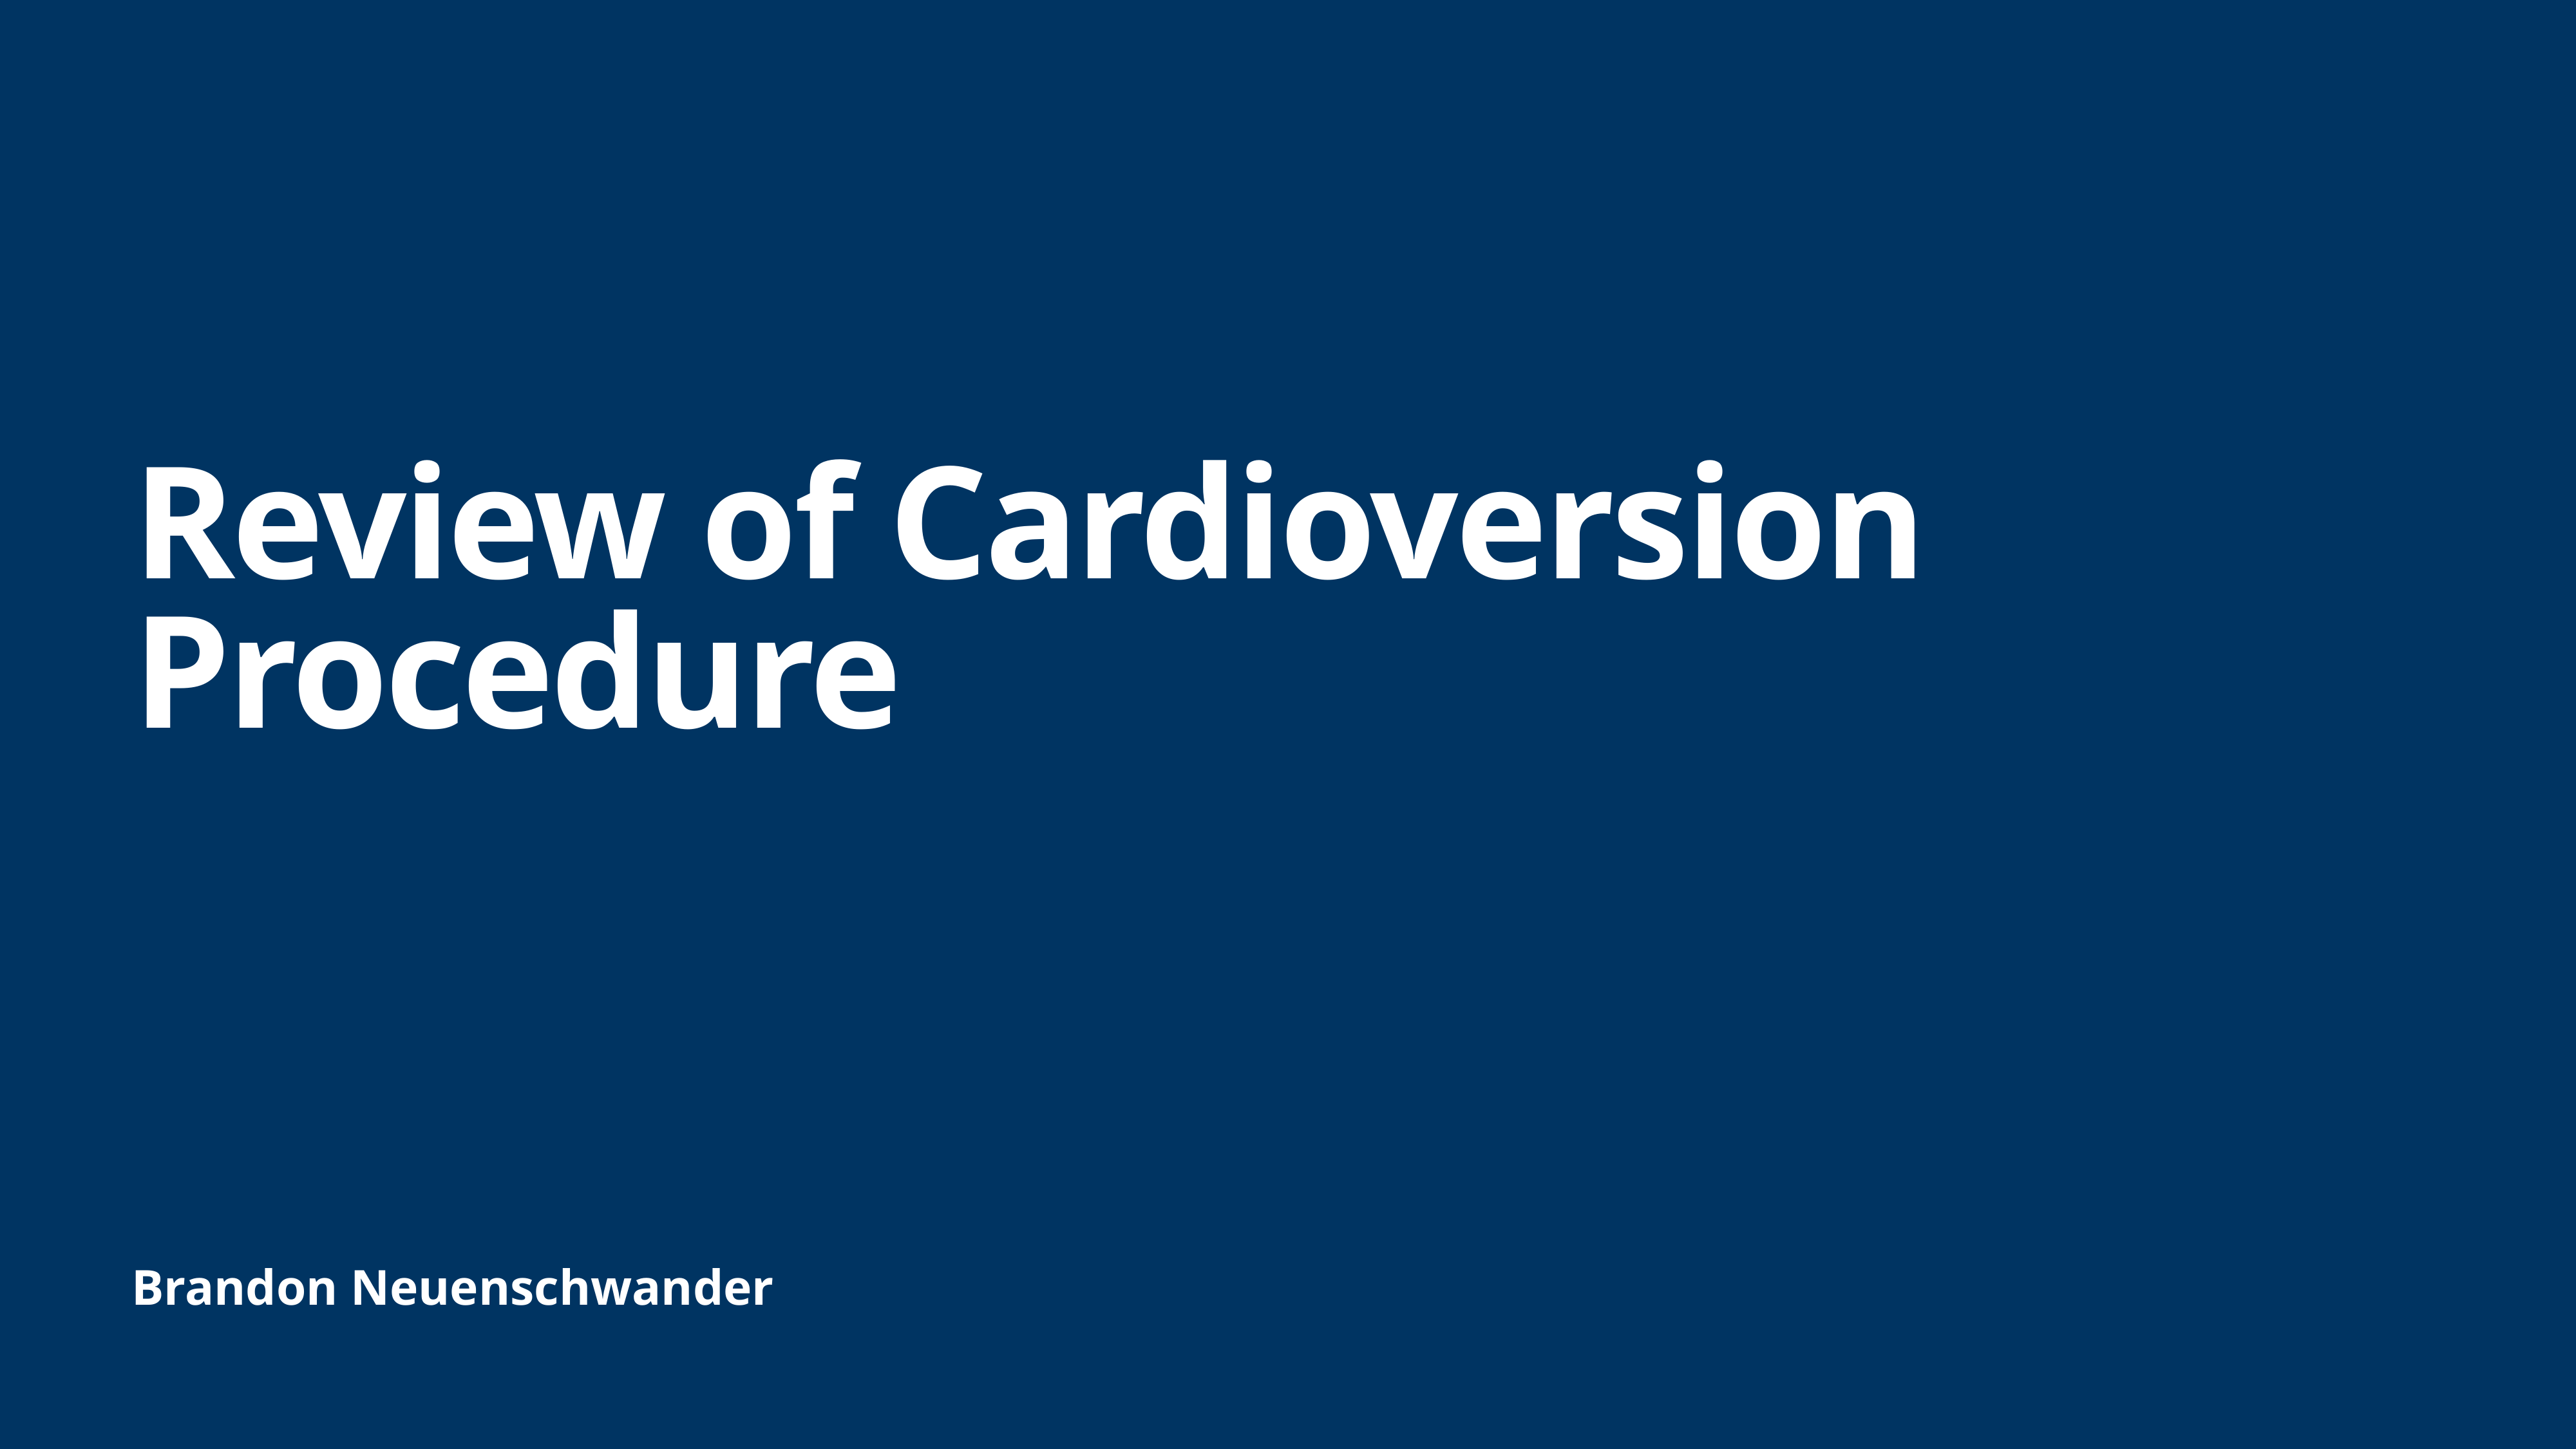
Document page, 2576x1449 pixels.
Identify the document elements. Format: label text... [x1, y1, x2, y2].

title Review of Cardioversion Procedure [127, 271, 2449, 764]
list Brandon Neuenschwander [126, 1251, 2448, 1320]
